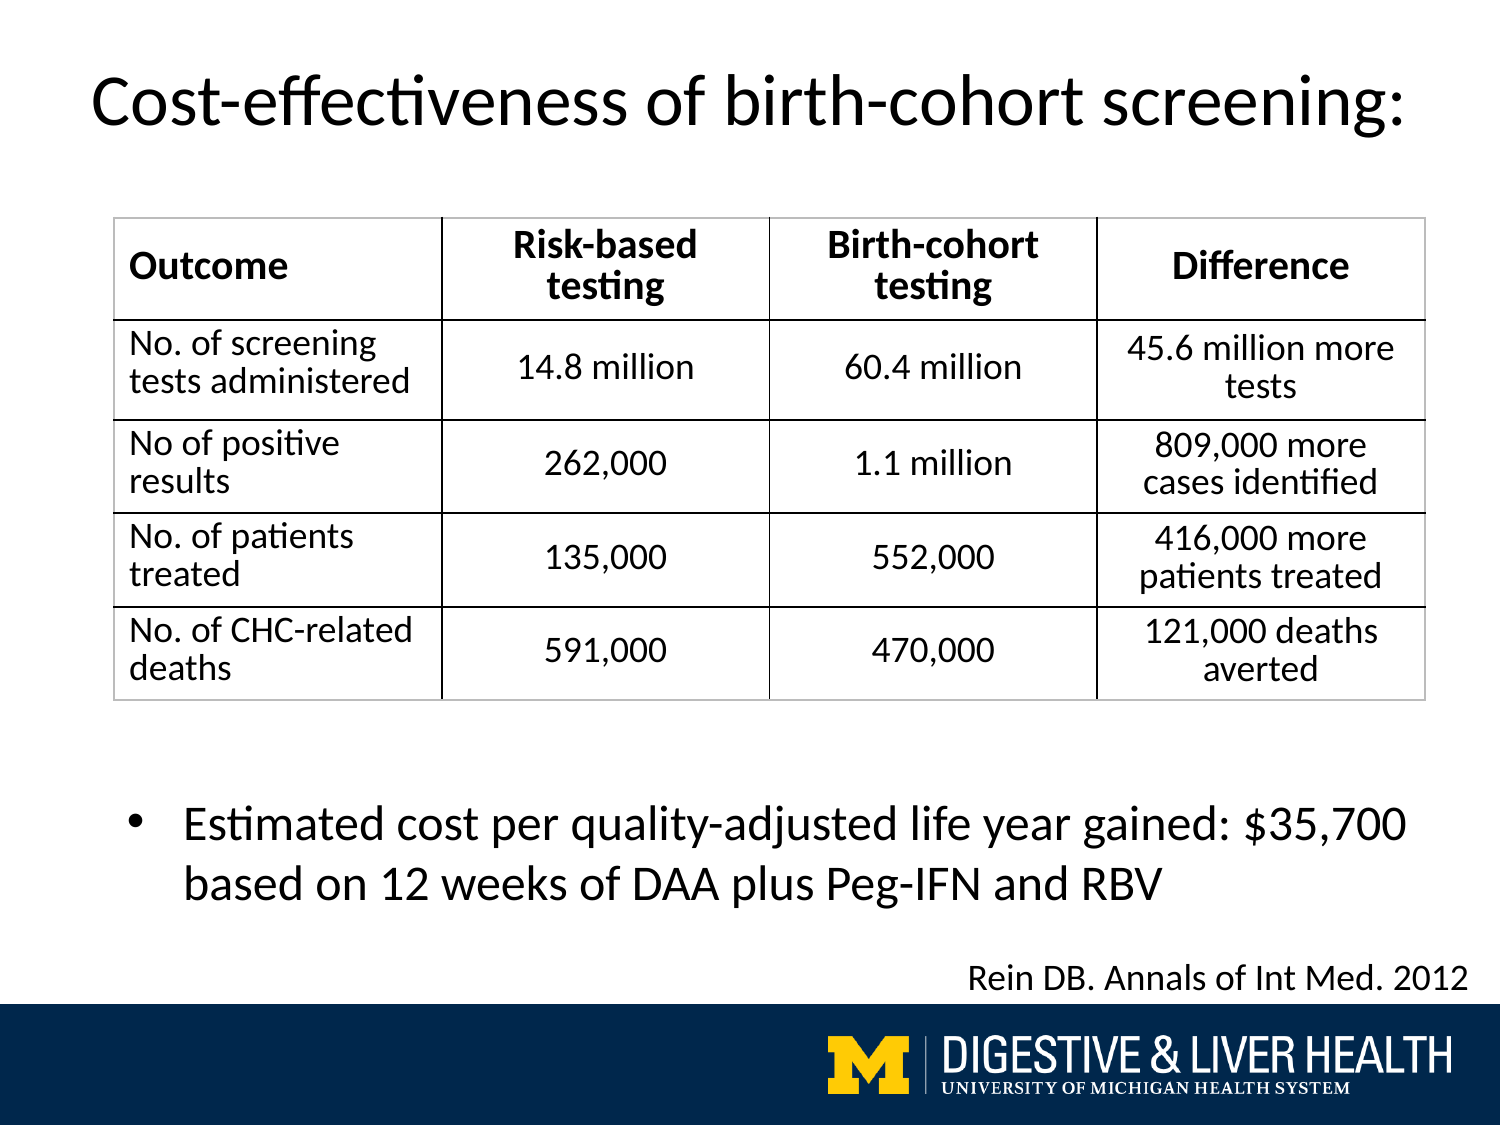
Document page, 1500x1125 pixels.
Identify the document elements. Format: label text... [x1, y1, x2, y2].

table_header Difference [1098, 233, 1424, 319]
table_cell No. of patients treated [115, 514, 441, 606]
table_header Risk-based testing [443, 233, 769, 319]
table_cell 60.4 million [770, 321, 1096, 419]
text_box Cost-effectiveness of birth-cohort screening: [74, 45, 1425, 233]
table_cell 591,000 [443, 608, 769, 699]
table_header Birth-cohort testing [770, 233, 1096, 319]
text_box Estimated cost per quality-adjusted life year gained: $35,700 based on 12 weeks of DAA plus Peg-IFN and RBV [112, 782, 1422, 918]
table_cell 1.1 million [770, 421, 1096, 512]
table_cell No. of screening tests administered [115, 321, 441, 419]
table_cell 14.8 million [443, 321, 769, 419]
text_box Rein DB. Annals of Int Med. 2012 [953, 945, 1485, 1005]
table_cell No of positive results [115, 421, 441, 512]
table_cell 552,000 [770, 514, 1096, 606]
table_cell 262,000 [443, 421, 769, 512]
picture [828, 1035, 1451, 1094]
table_cell 809,000 more cases identified [1098, 421, 1424, 512]
table_cell 135,000 [443, 514, 769, 606]
table_cell 121,000 deaths averted [1098, 608, 1424, 699]
table_header Outcome [115, 233, 441, 319]
table_cell 416,000 more patients treated [1098, 514, 1424, 606]
table_cell 470,000 [770, 608, 1096, 699]
table_cell No. of CHC-related deaths [115, 608, 441, 699]
table_cell 45.6 million more tests [1098, 321, 1424, 419]
